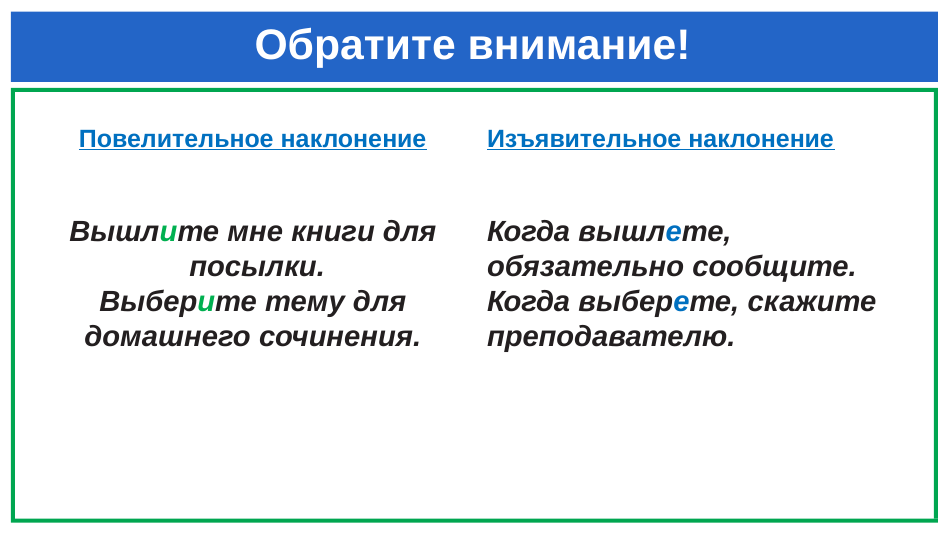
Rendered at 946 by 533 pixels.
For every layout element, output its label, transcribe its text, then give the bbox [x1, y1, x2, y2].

title Обратите внимание! [49, 16, 897, 69]
list Повелительное наклонение Вышлите мне книги для посылки. Выберите тему для домашнего сочинения. [47, 122, 459, 385]
list Изъявительное наклонение Когда вышлете, обязательно сообщите. Когда выберете, скажите преподавателю. [487, 122, 899, 385]
